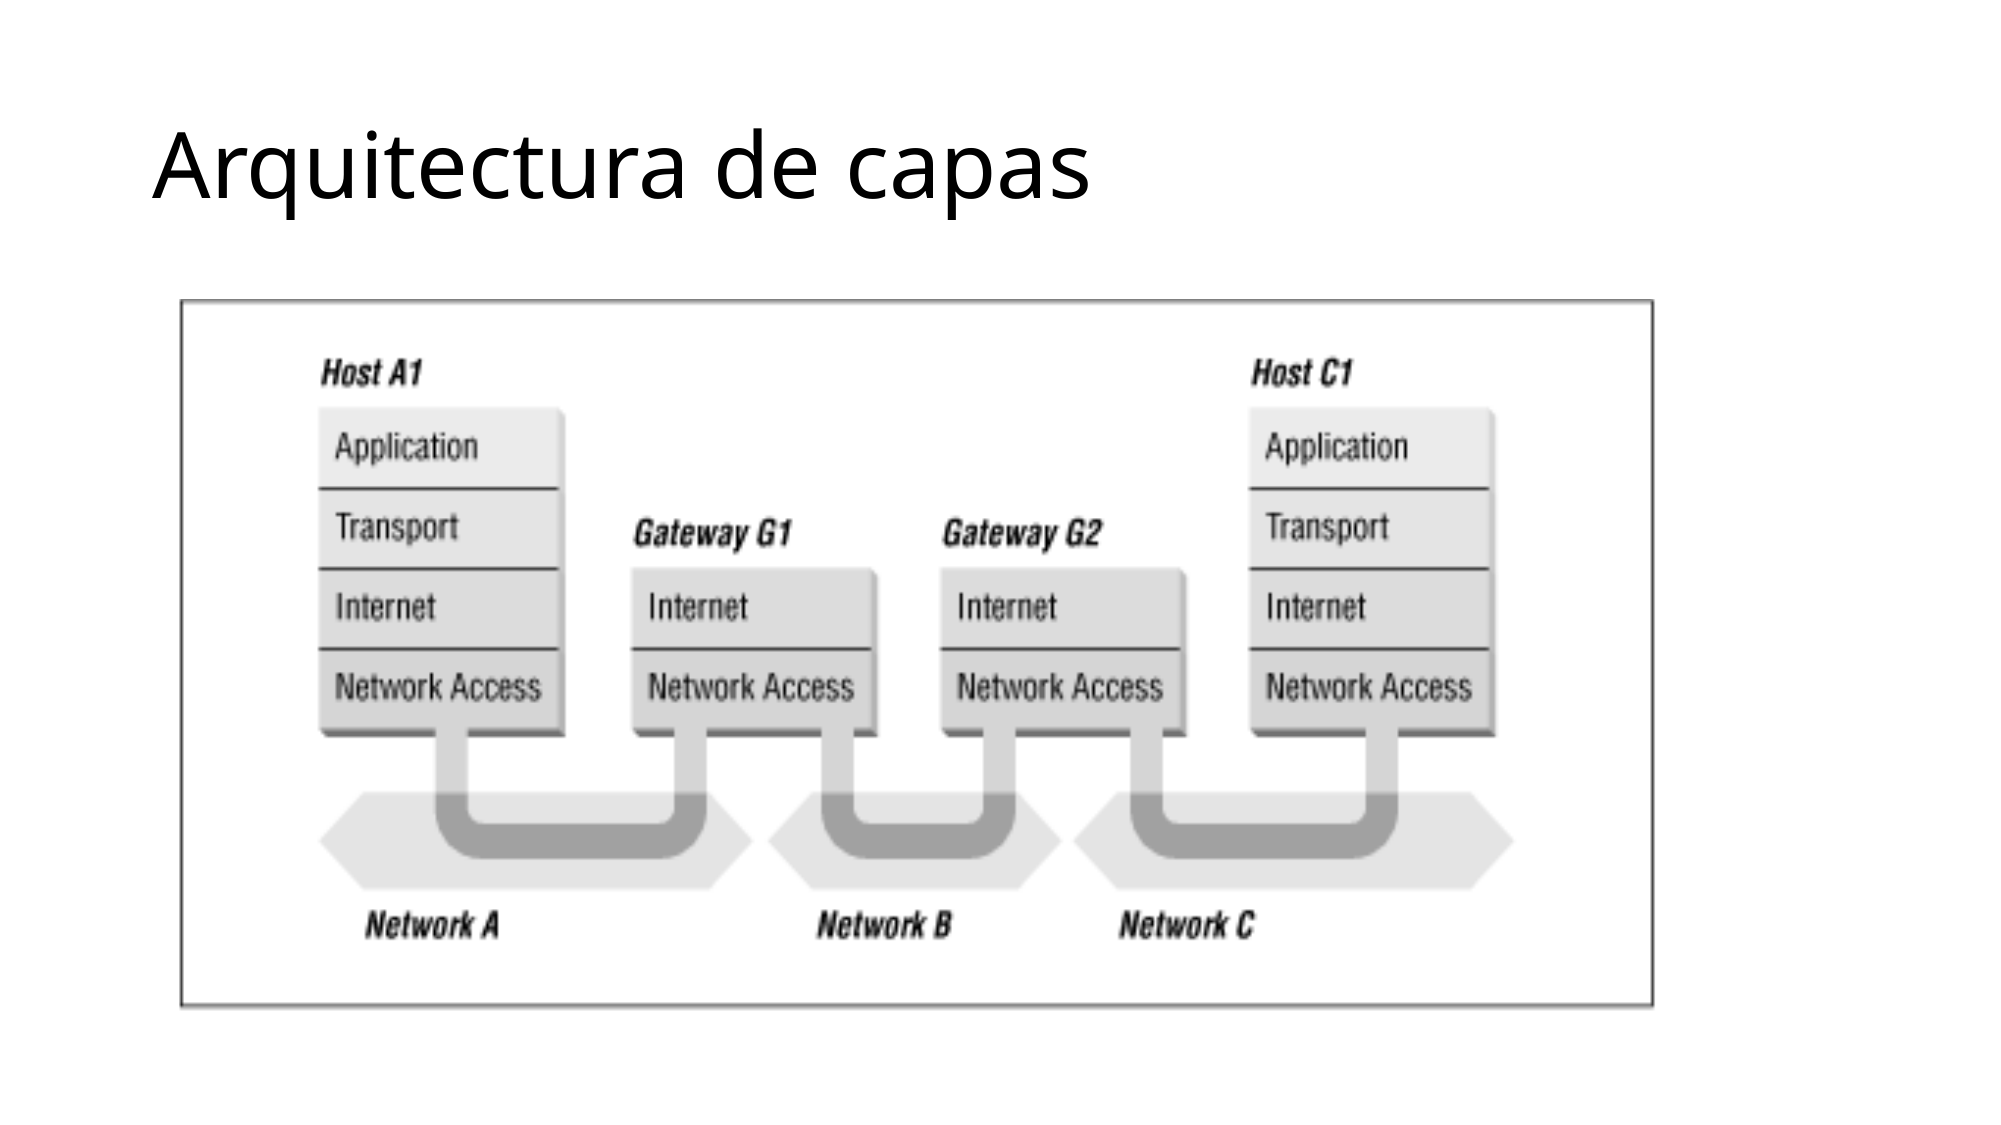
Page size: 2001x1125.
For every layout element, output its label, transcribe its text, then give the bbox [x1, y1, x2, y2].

picture [178, 299, 1658, 1014]
title Arquitectura de capas [137, 59, 1863, 278]
